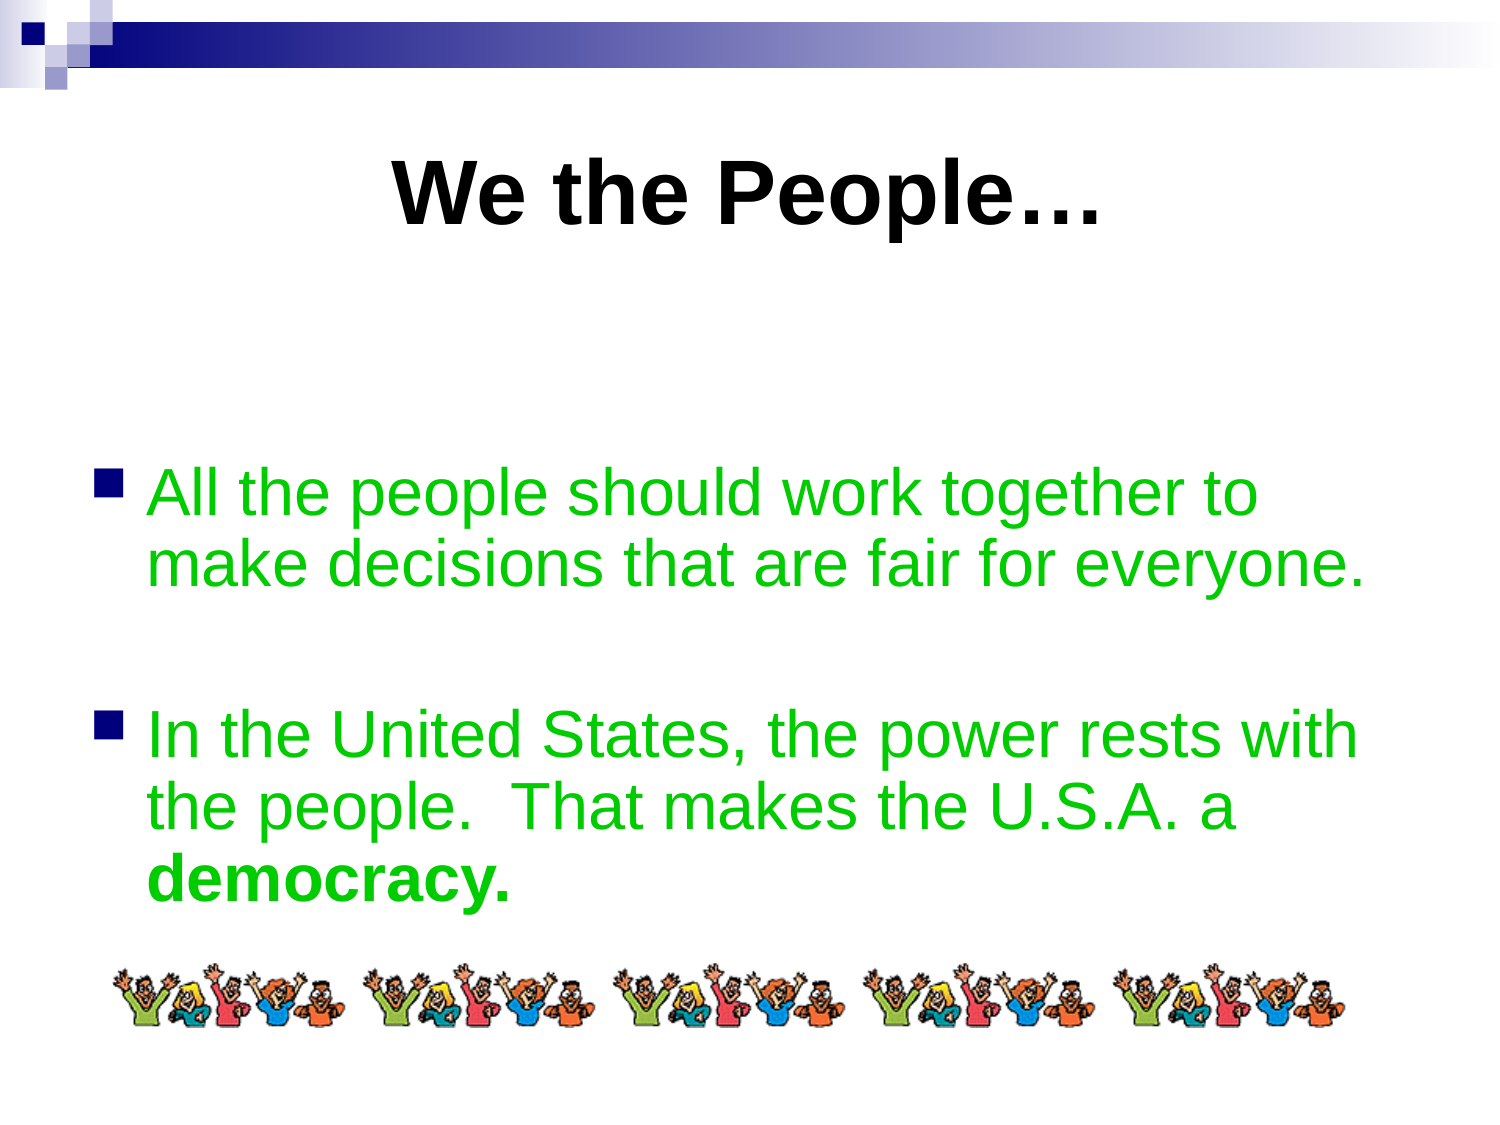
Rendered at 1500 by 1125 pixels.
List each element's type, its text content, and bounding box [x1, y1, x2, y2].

picture [1112, 962, 1348, 1029]
picture [612, 962, 848, 1029]
picture [862, 962, 1098, 1029]
title We the People… [74, 74, 1426, 301]
list All the people should work together to make decisions that are fair for everyone. In the United States, the power rests with the people. That makes the U.S.A. a democracy. [74, 449, 1426, 963]
picture [362, 962, 598, 1029]
picture [112, 962, 348, 1029]
